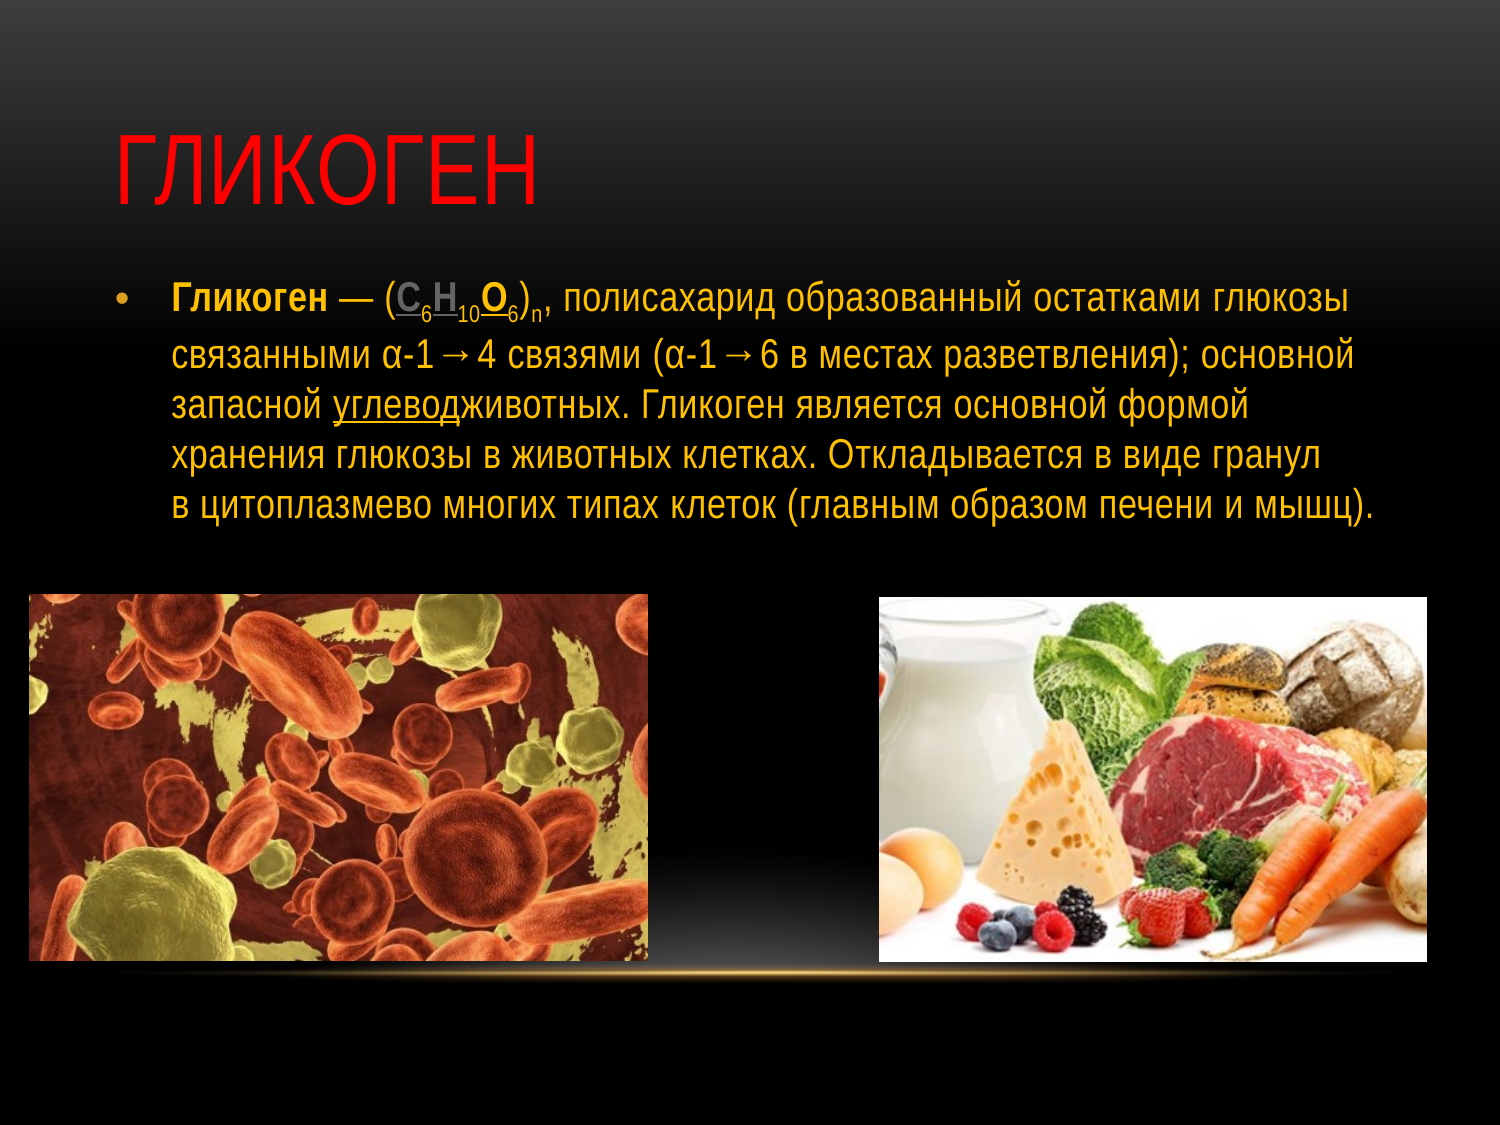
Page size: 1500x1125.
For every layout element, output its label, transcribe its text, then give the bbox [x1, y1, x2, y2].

title Гликоген [99, 45, 1400, 233]
list Гликоген — (C6H10O6)n, полисахарид образованный остатками глюкозы связанными α-1→4 связями (α-1→6 в местах разветвления); основной запасной углеводживотных. Гликоген является основной формой хранения глюкозы в животных клетках. Откладывается в виде гранул в цитоплазмево многих типах клеток (главным образом печени и мышц). [99, 262, 1400, 938]
picture [0, 0, 1500, 1125]
